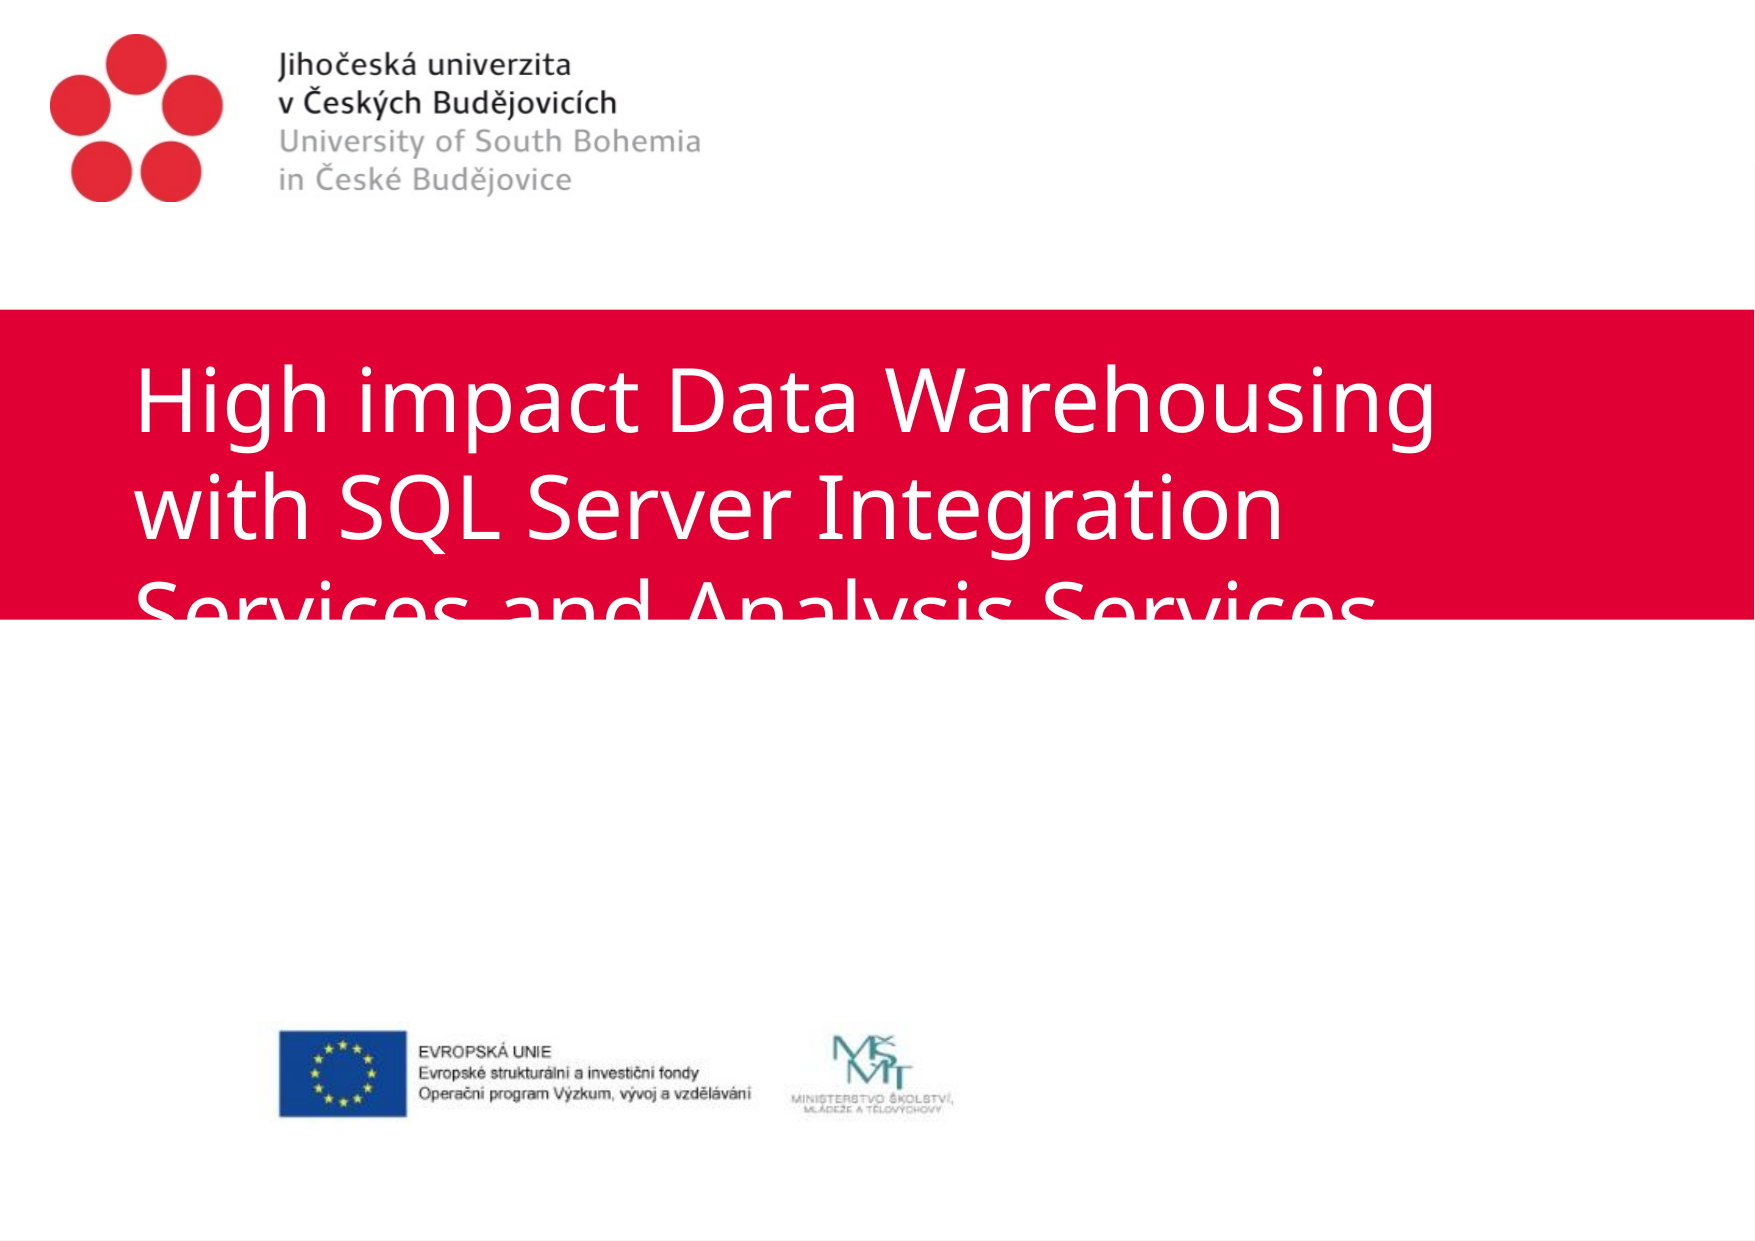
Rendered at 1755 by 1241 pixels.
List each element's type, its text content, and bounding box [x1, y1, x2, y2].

picture [234, 1021, 991, 1127]
title High impact Data Warehousing with SQL Server Integration Services and Analysis Services [119, 334, 1582, 673]
picture [50, 34, 702, 202]
